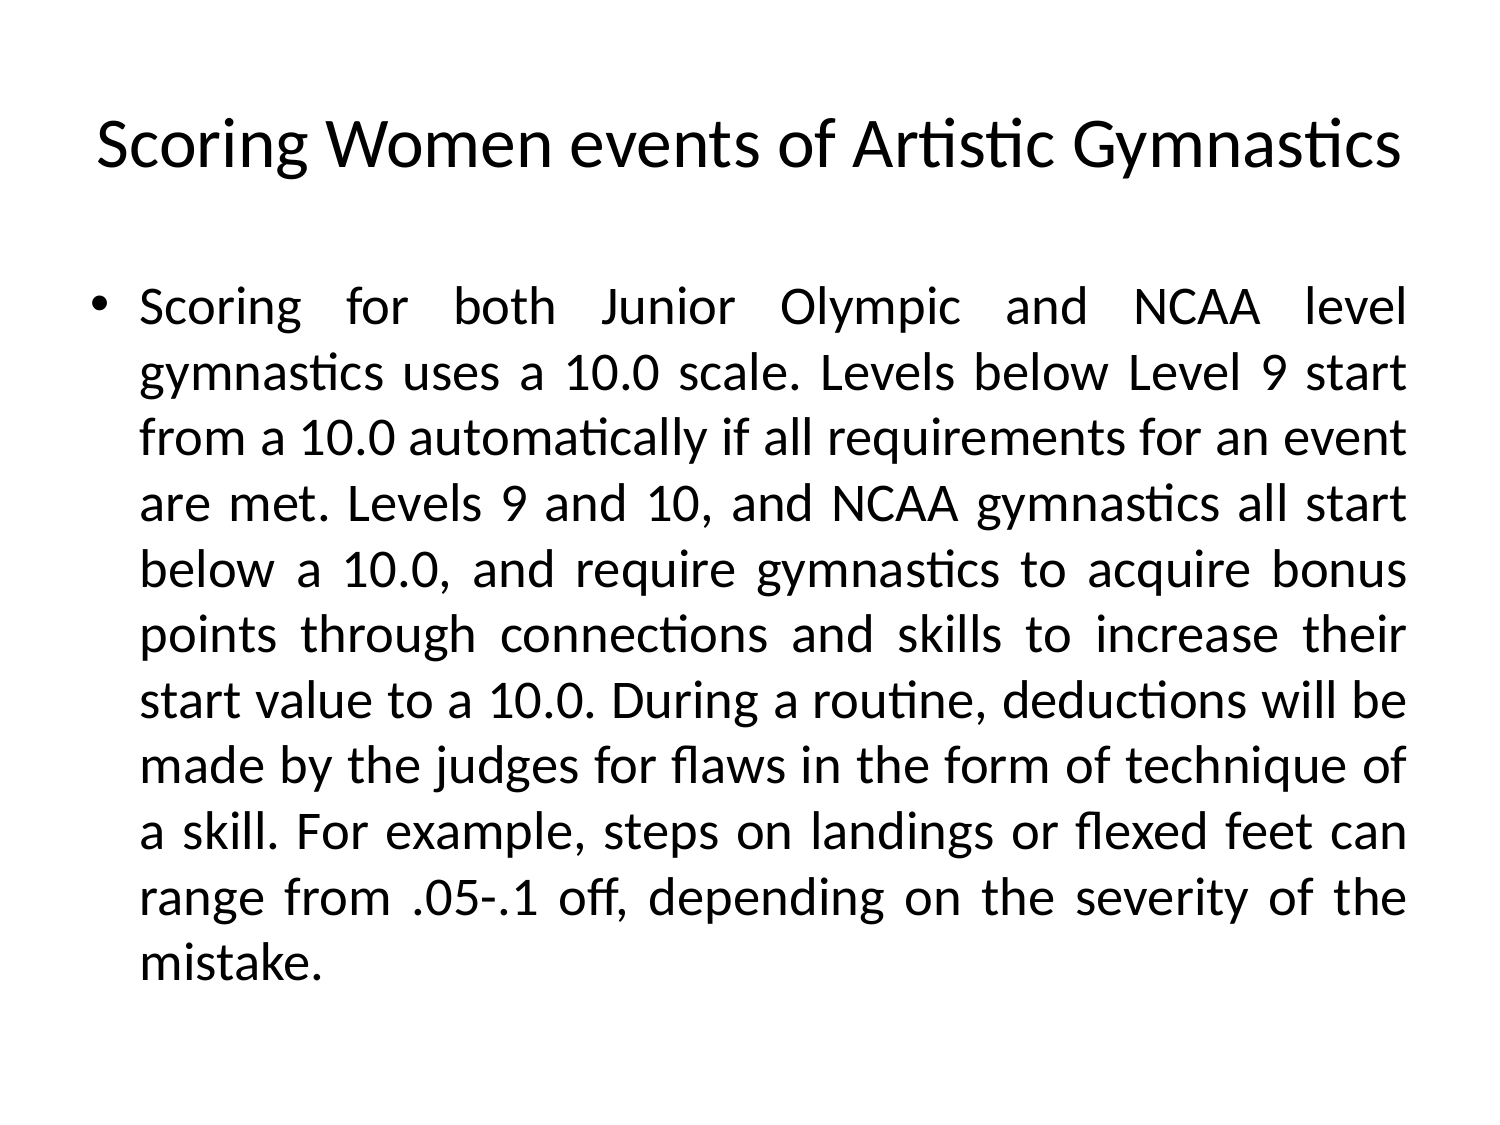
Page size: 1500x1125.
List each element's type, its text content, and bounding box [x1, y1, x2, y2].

list Scoring for both Junior Olympic and NCAA level gymnastics uses a 10.0 scale. Levels below Level 9 start from a 10.0 automatically if all requirements for an event are met. Levels 9 and 10, and NCAA gymnastics all start below a 10.0, and require gymnastics to acquire bonus points through connections and skills to increase their start value to a 10.0. During a routine, deductions will be made by the judges for flaws in the form of technique of a skill. For example, steps on landings or flexed feet can range from .05-.1 off, depending on the severity of the mistake. [75, 262, 1425, 1005]
title Scoring Women events of Artistic Gymnastics [75, 45, 1425, 233]
